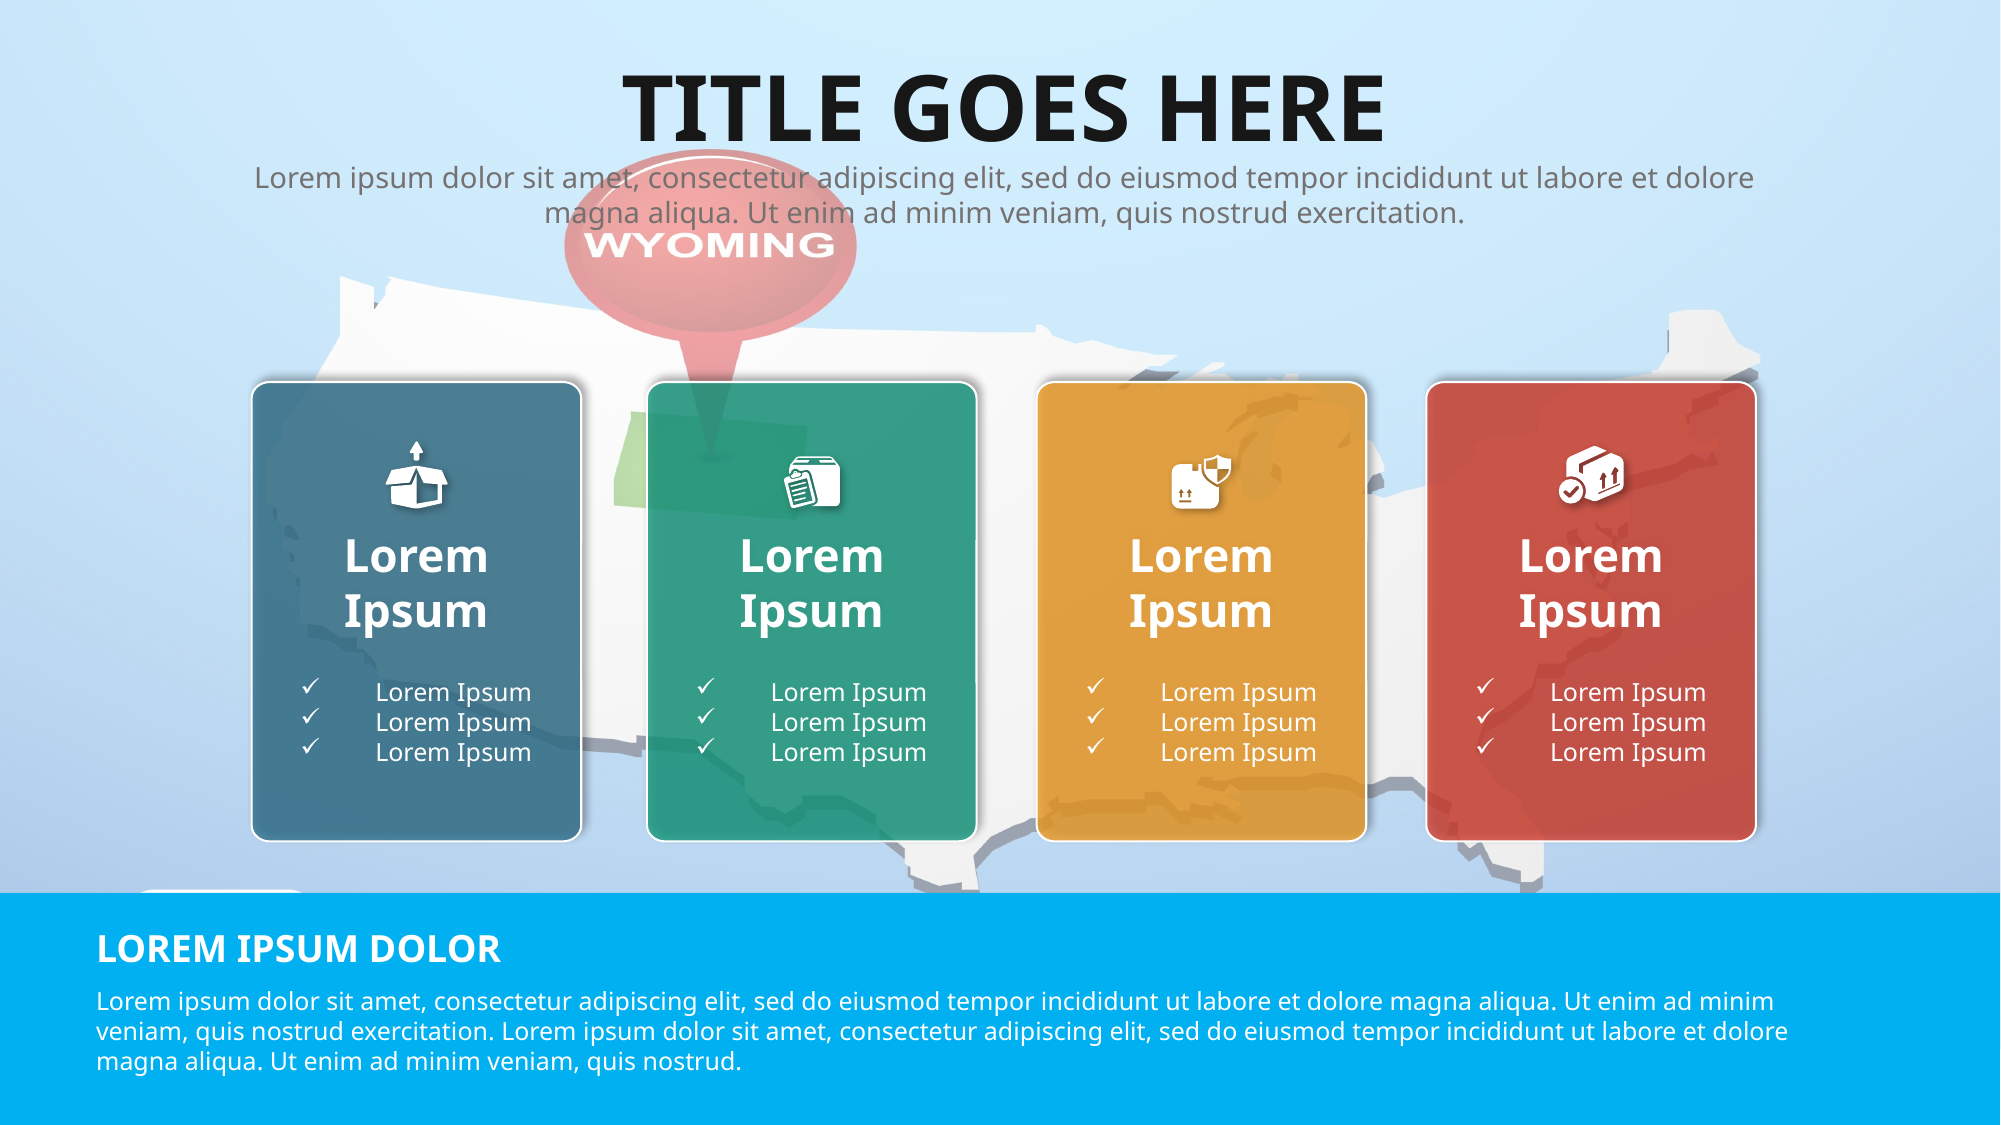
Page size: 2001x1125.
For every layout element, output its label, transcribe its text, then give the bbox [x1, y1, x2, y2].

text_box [0, 0, 2000, 892]
text_box Lorem Ipsum Lorem Ipsum Lorem Ipsum Lorem Ipsum [250, 380, 583, 843]
text_box Lorem Ipsum Lorem Ipsum Lorem Ipsum Lorem Ipsum [645, 380, 978, 843]
text_box TITLE GOES HERE Lorem ipsum dolor sit amet, consectetur adipiscing elit, sed do eiusmod tempor incididunt ut labore et dolore magna aliqua. Ut enim ad minim veniam, quis nostrud exercitation. [192, 42, 1818, 237]
text_box [0, 892, 2000, 1125]
text_box [409, 441, 423, 461]
text_box [1171, 454, 1232, 509]
text_box [1558, 479, 1584, 504]
text_box Lorem Ipsum Lorem Ipsum Lorem Ipsum Lorem Ipsum [1425, 380, 1757, 843]
text_box [784, 456, 840, 509]
text_box [1566, 446, 1624, 502]
text_box Lorem Ipsum Lorem Ipsum Lorem Ipsum Lorem Ipsum [1035, 380, 1368, 843]
text_box LOREM IPSUM DOLOR Lorem ipsum dolor sit amet, consectetur adipiscing elit, sed do eiusmod tempor incididunt ut labore et dolore magna aliqua. Ut enim ad minim veniam, quis nostrud exercitation. Lorem ipsum dolor sit amet, consectetur adipiscing elit, sed do eiusmod tempor incididunt ut labore et dolore magna aliqua. Ut enim ad minim veniam, quis nostrud. [81, 918, 1818, 1083]
text_box [385, 465, 448, 509]
